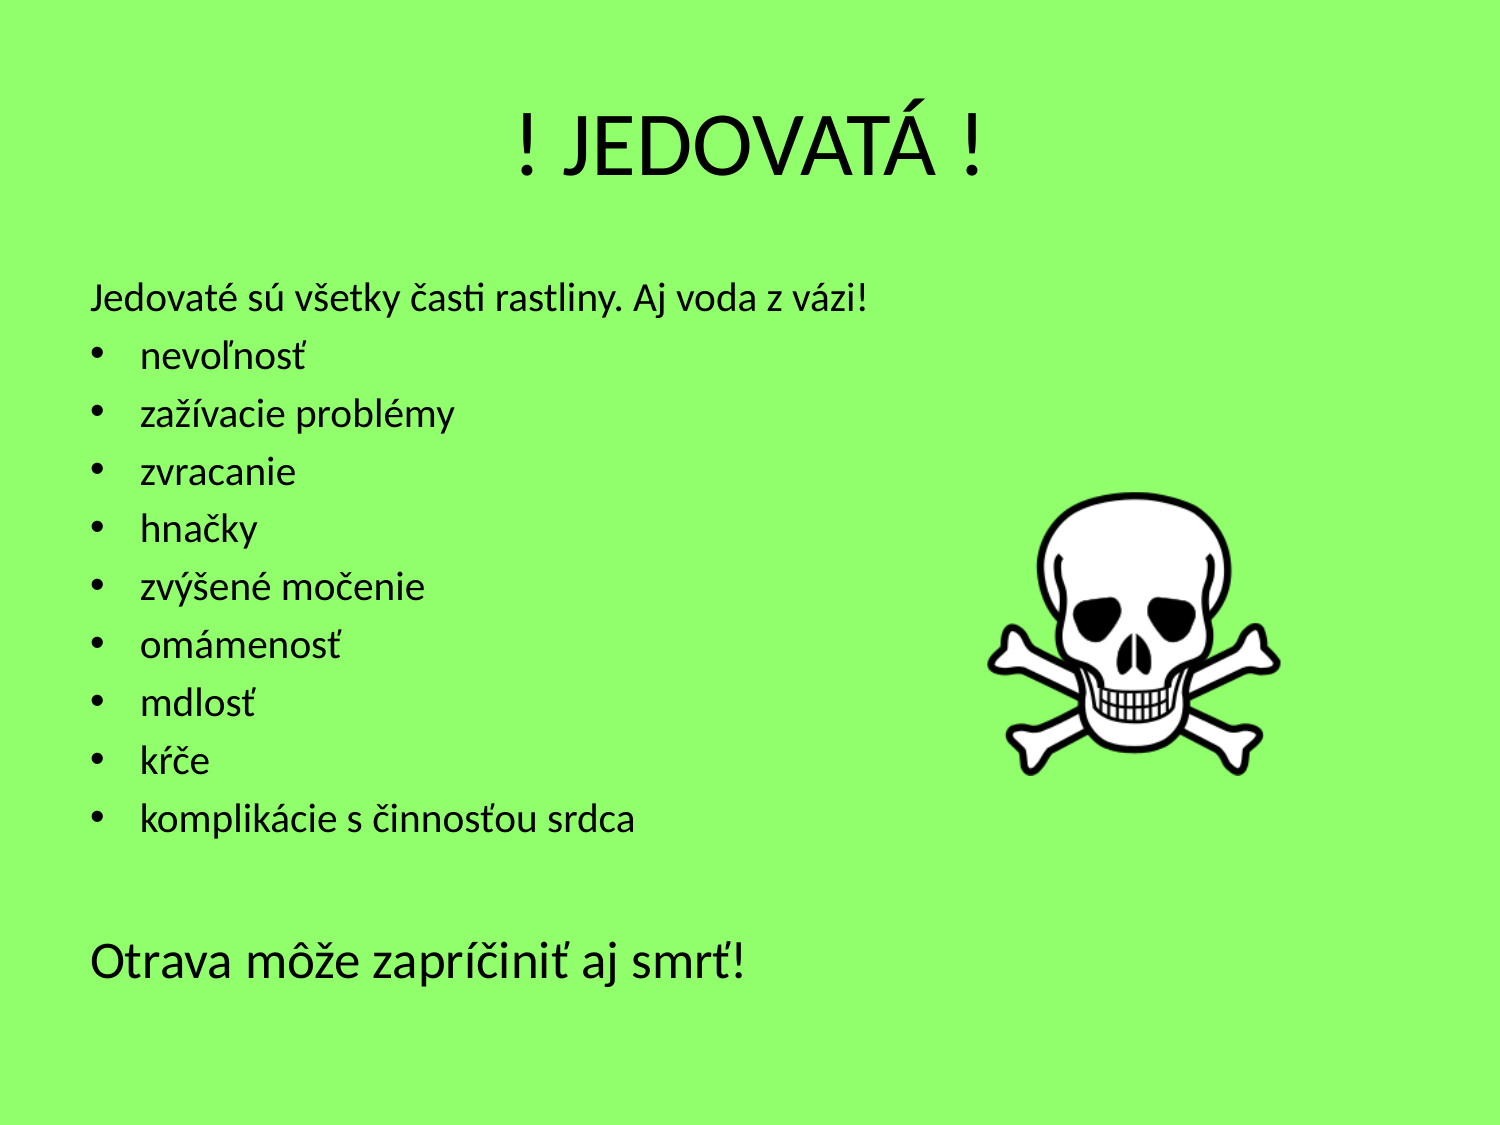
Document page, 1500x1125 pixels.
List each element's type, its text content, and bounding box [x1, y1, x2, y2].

title ! JEDOVATÁ ! [75, 45, 1425, 233]
list Jedovaté sú všetky časti rastliny. Aj voda z vázi! nevoľnosť zažívacie problémy zvracanie hnačky zvýšené močenie omámenosť mdlosť kŕče komplikácie s činnosťou srdca Otrava môže zapríčiniť aj smrť! [75, 262, 1425, 1005]
picture [985, 491, 1282, 776]
